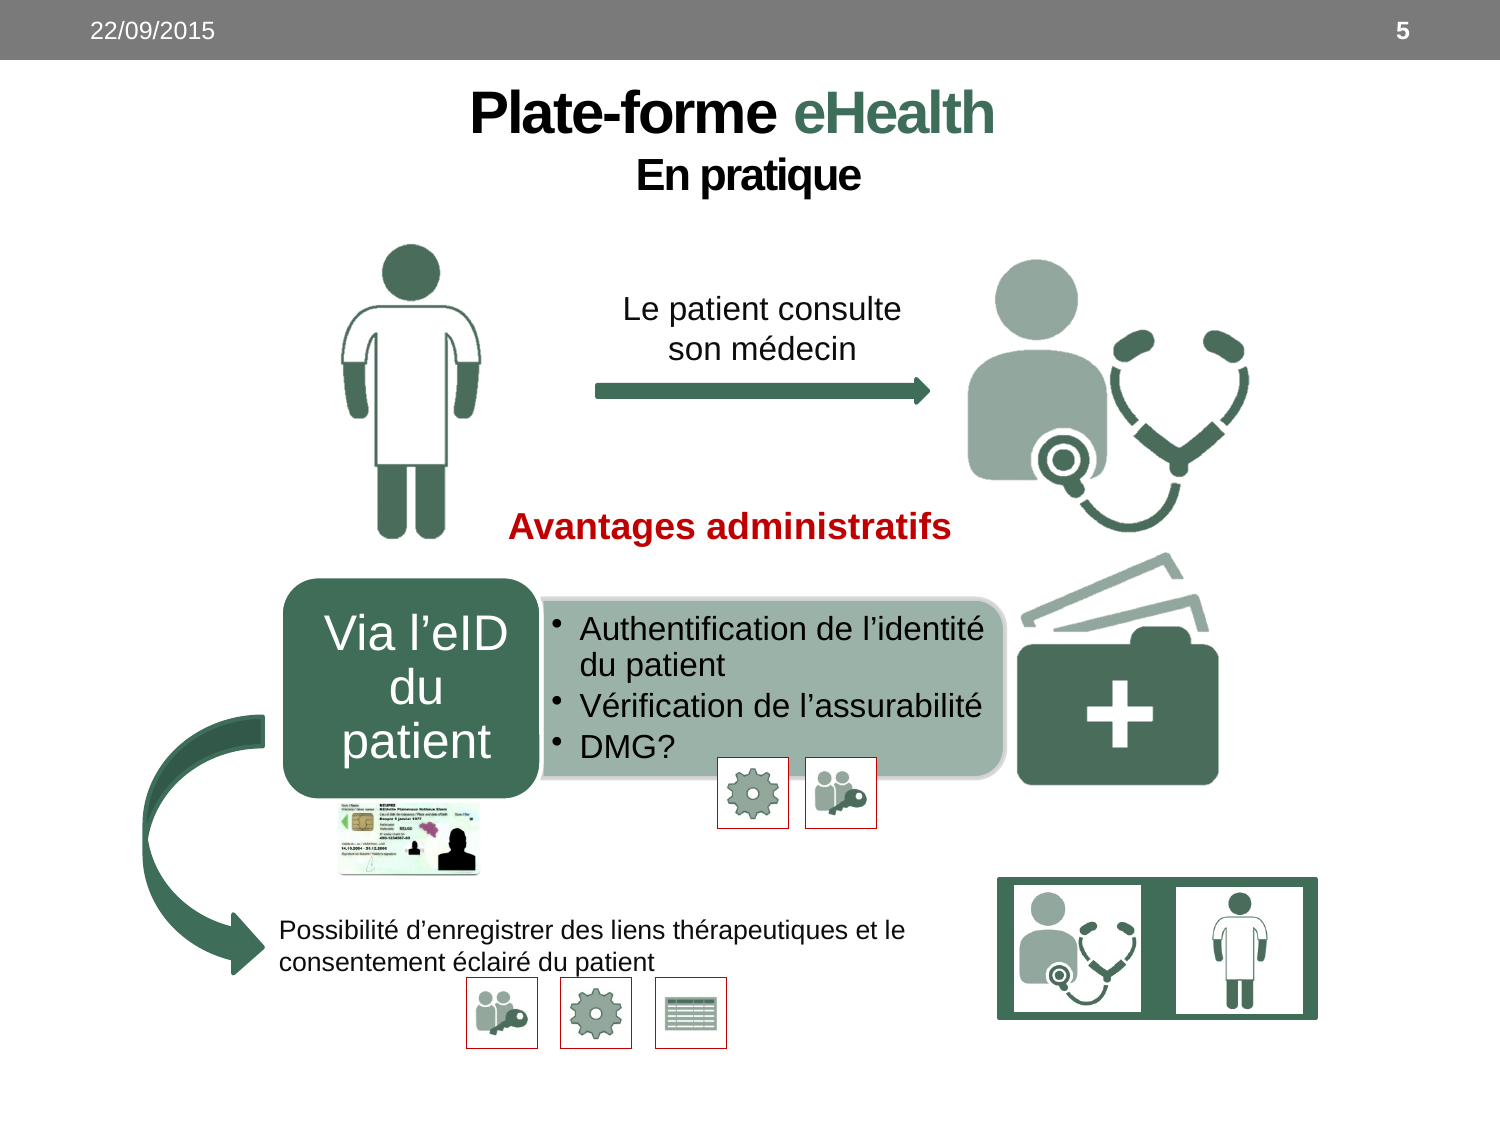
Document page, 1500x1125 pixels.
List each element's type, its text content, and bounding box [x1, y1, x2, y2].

text_box Avantages administratifs [455, 487, 1005, 573]
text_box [280, 575, 1006, 876]
picture [991, 541, 1245, 795]
slide_number 5 [1250, 3, 1425, 57]
picture [560, 977, 632, 1049]
picture [804, 756, 877, 829]
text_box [263, 879, 1317, 1018]
text_box Plate-forme eHealth En pratique [74, 66, 1424, 208]
picture [654, 977, 727, 1049]
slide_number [75, 3, 550, 57]
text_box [597, 279, 929, 404]
text_box [248, 229, 573, 554]
picture [717, 756, 789, 829]
picture [465, 977, 538, 1049]
text_box [953, 240, 1262, 551]
text_box [142, 714, 265, 976]
